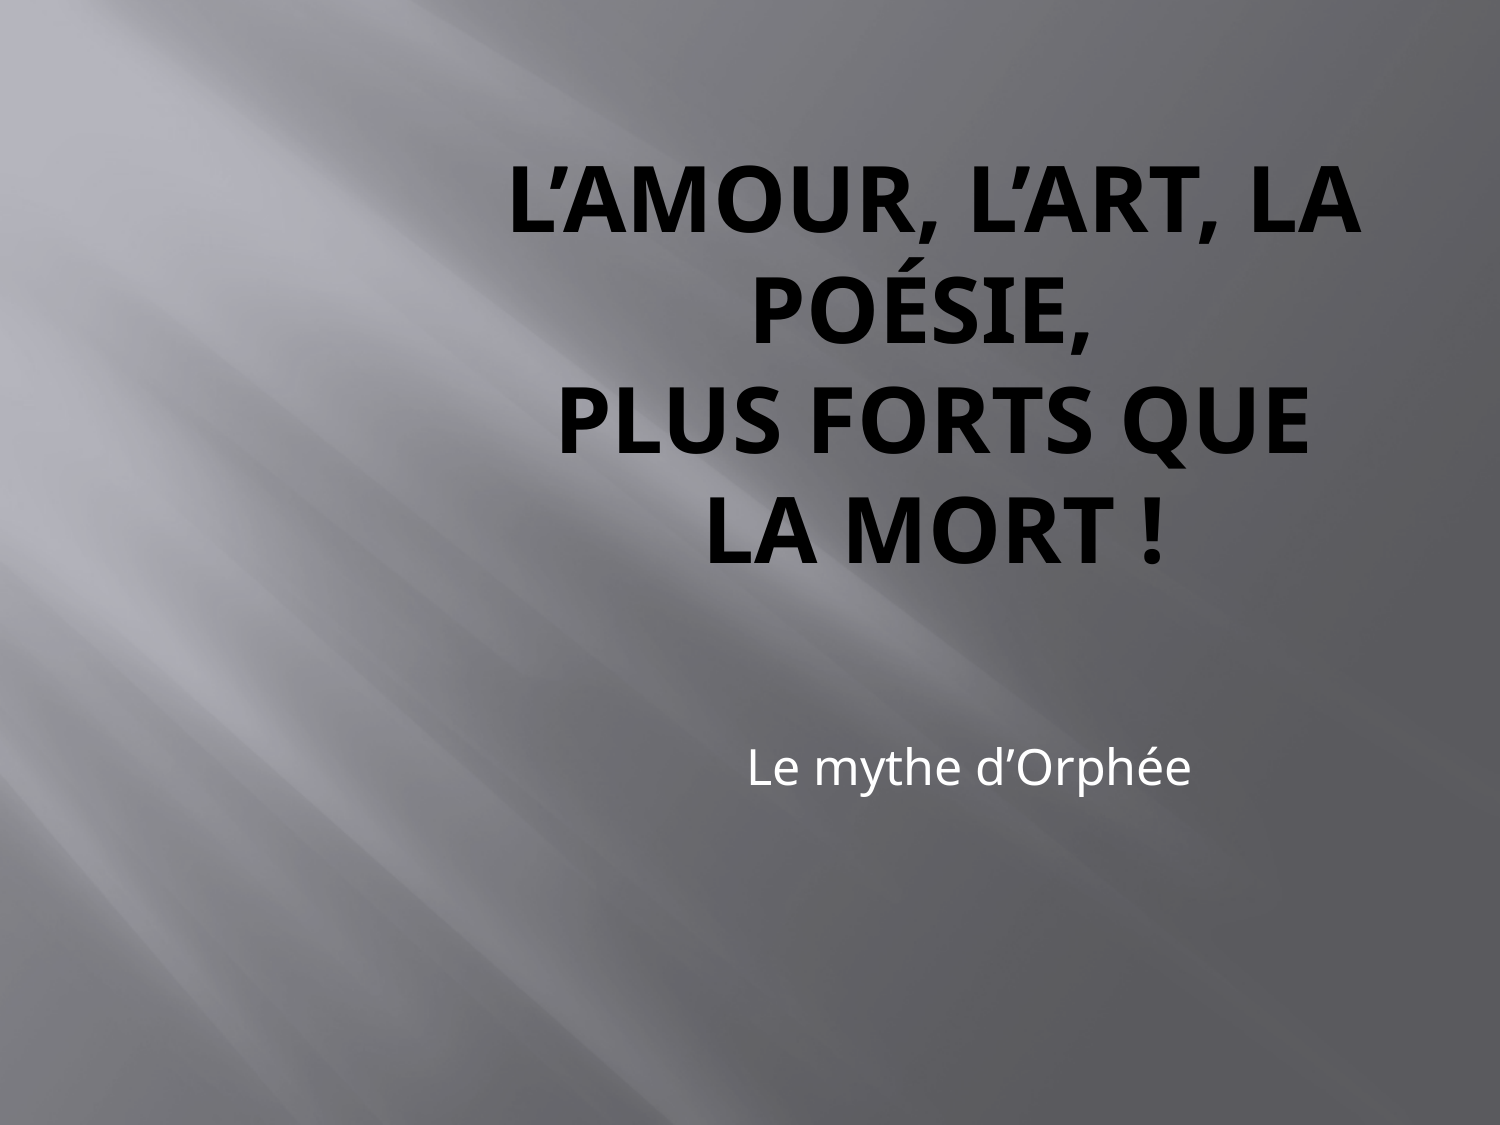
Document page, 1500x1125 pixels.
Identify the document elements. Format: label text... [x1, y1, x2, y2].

title L’amour, l’art, la poésie, plus forts que la mort ! [478, 137, 1390, 693]
subtitle Le mythe d’Orphée [550, 727, 1390, 870]
